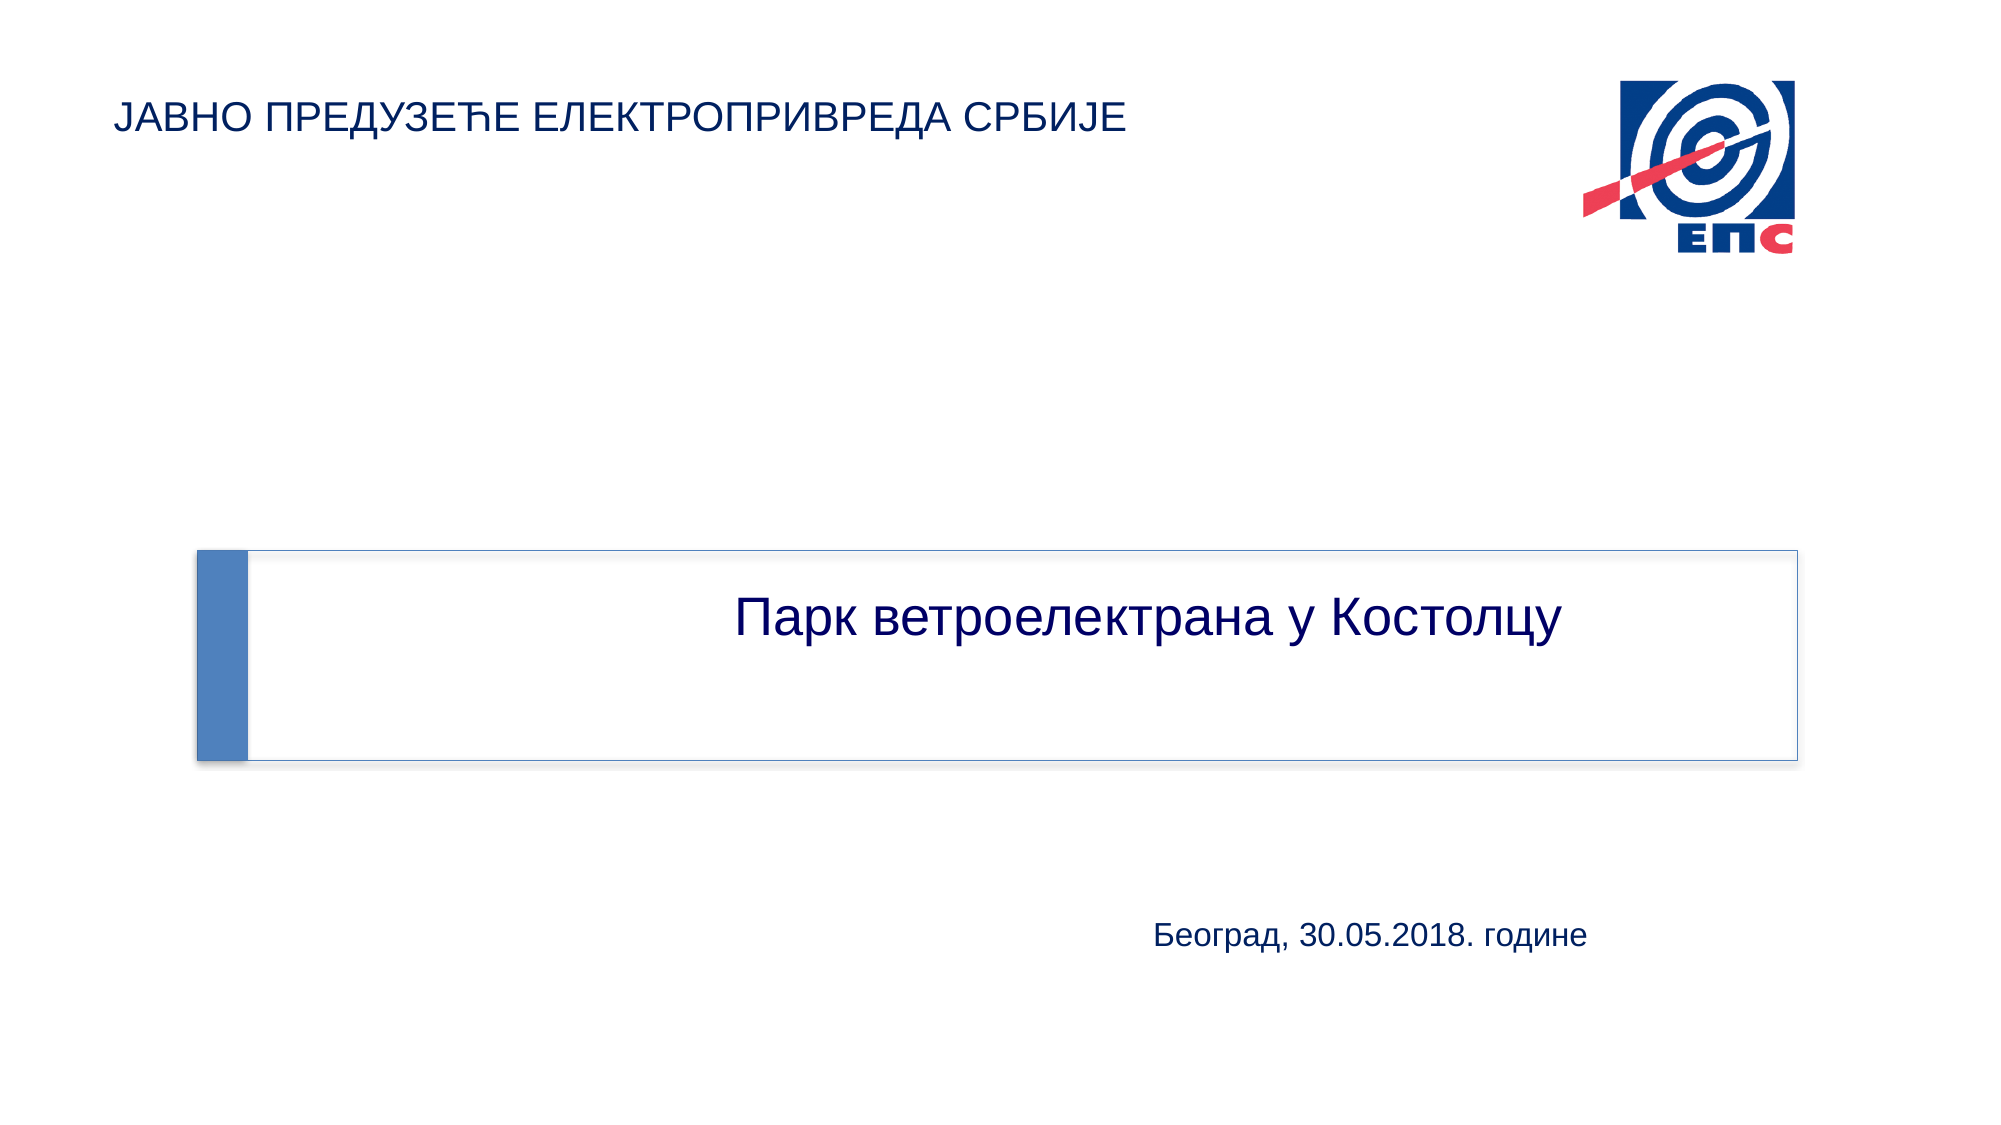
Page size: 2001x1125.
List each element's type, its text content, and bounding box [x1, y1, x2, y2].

title Парк ветроелектрана у Костолцу [326, 573, 1580, 750]
text_box Београд, 30.05.2018. године [742, 913, 1603, 961]
picture [1580, 78, 1797, 256]
